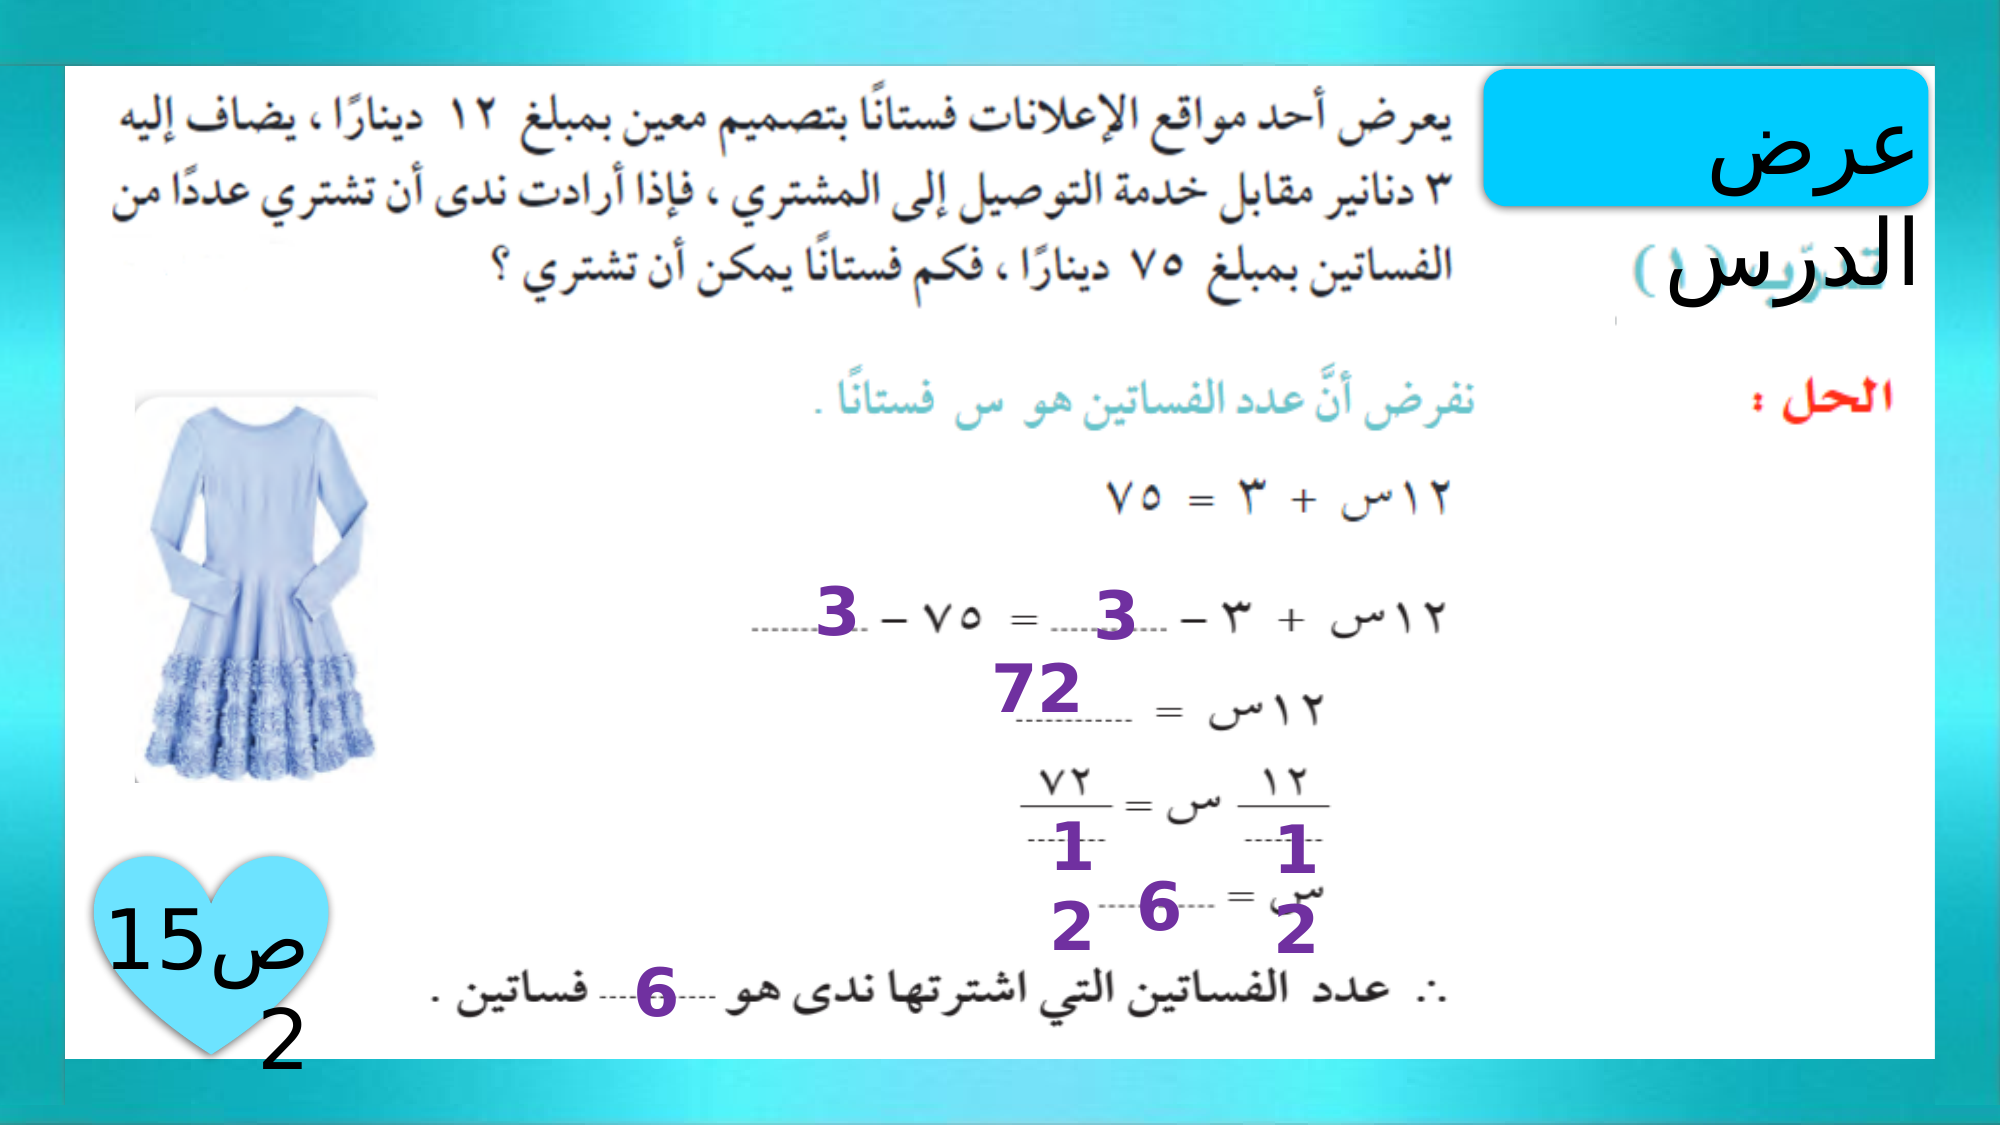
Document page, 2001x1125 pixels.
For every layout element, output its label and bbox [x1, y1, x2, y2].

picture [812, 343, 1503, 556]
picture [134, 389, 378, 783]
text_box [1460, 69, 1938, 207]
picture [1615, 207, 1907, 329]
picture [1742, 347, 1908, 441]
text_box [0, 0, 2000, 1125]
picture [112, 70, 1461, 314]
text_box [39, 853, 328, 1055]
picture [411, 563, 1468, 1031]
